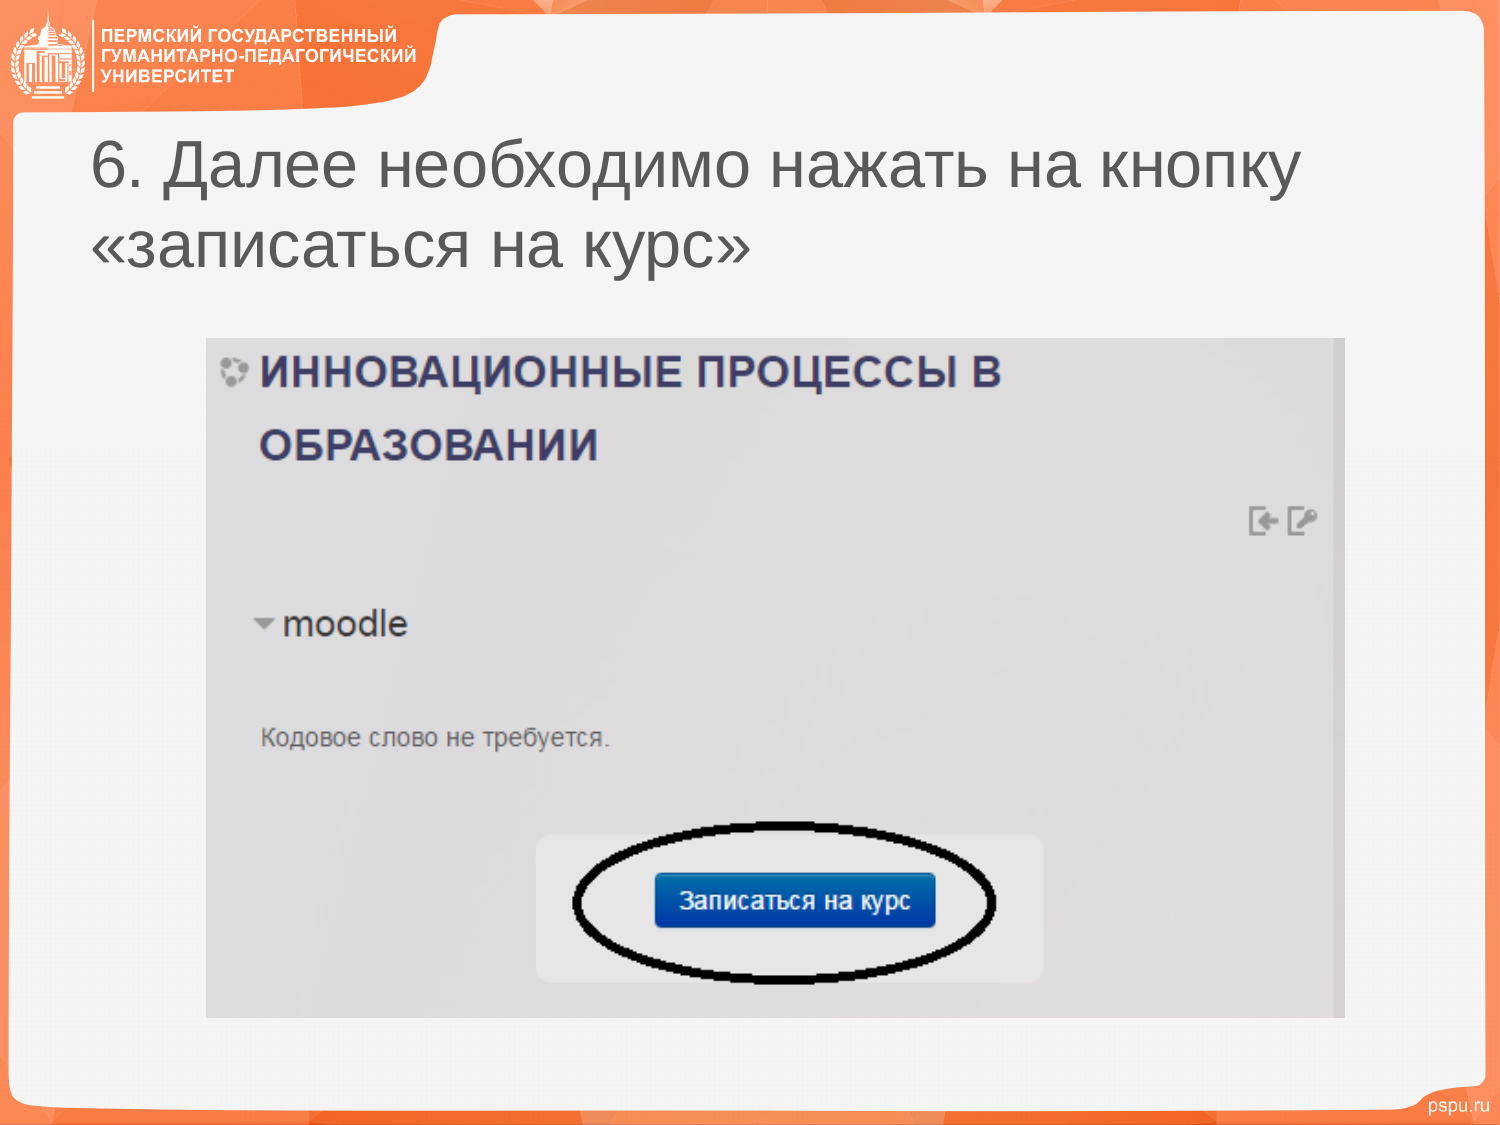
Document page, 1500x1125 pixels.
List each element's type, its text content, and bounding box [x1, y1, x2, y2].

picture [0, 0, 1500, 1125]
list 6. Далее необходимо нажать на кнопку «записаться на курс» [75, 113, 1425, 1005]
